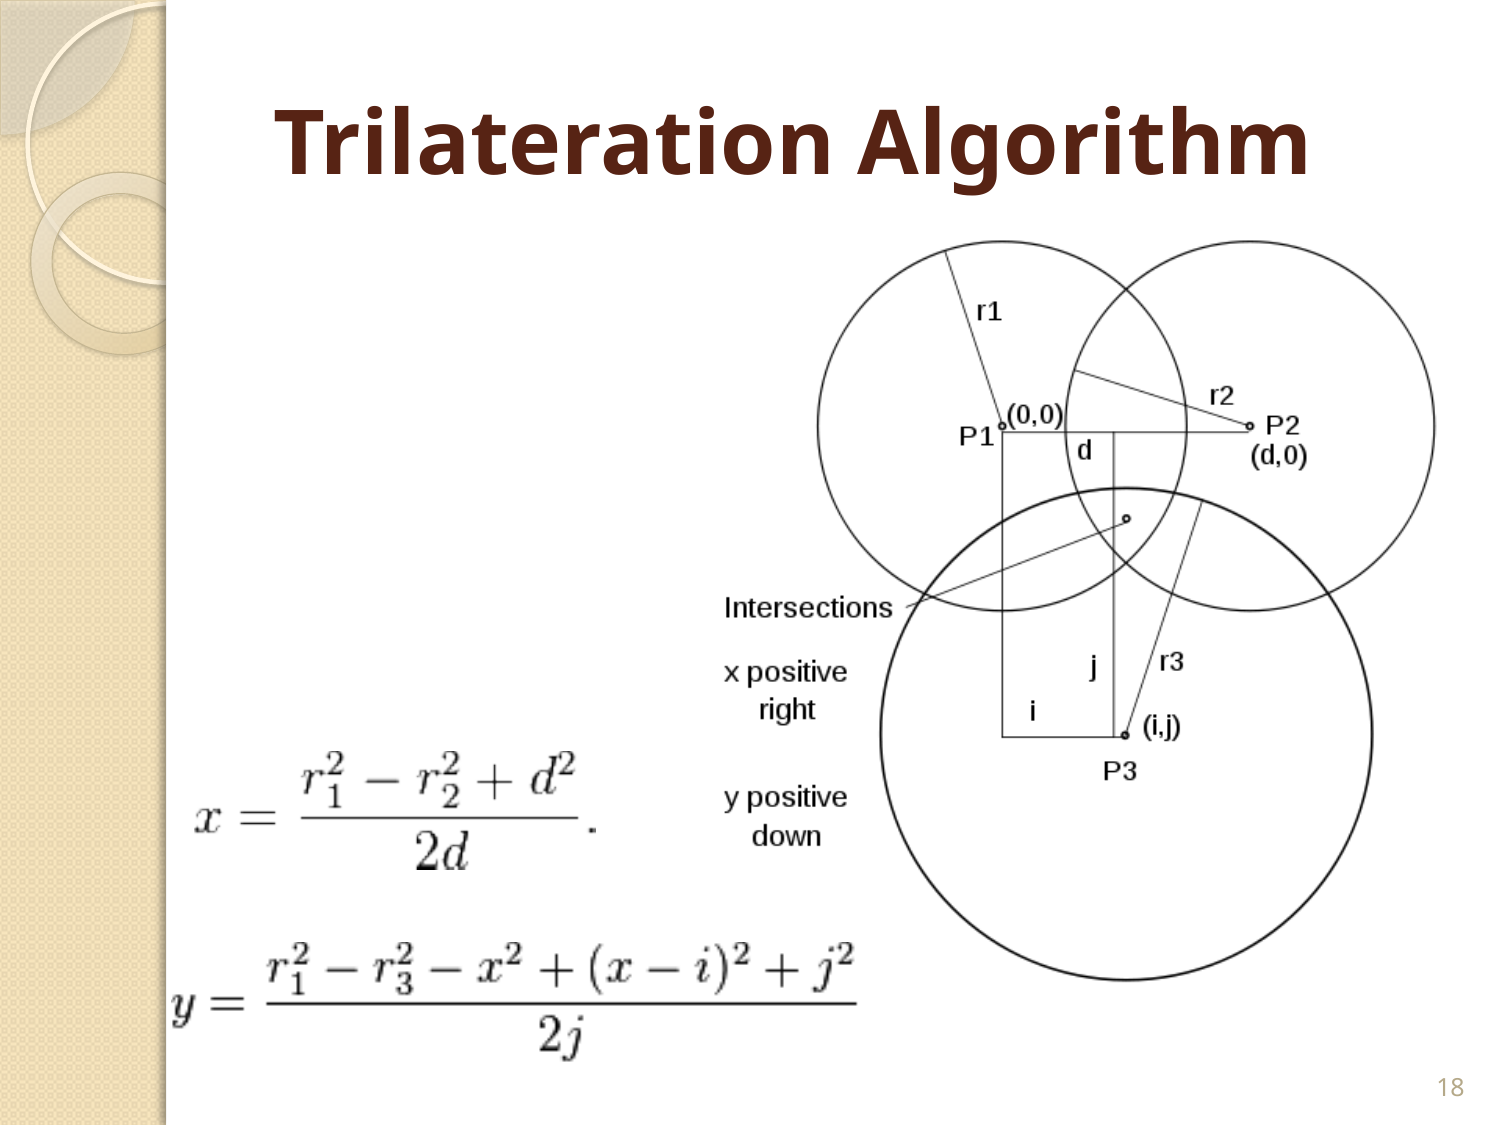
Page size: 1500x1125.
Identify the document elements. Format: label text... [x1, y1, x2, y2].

picture [194, 751, 597, 870]
title Trilateration Algorithm [235, 45, 1466, 233]
picture [170, 222, 1471, 1067]
slide_number 18 [1413, 1034, 1488, 1113]
